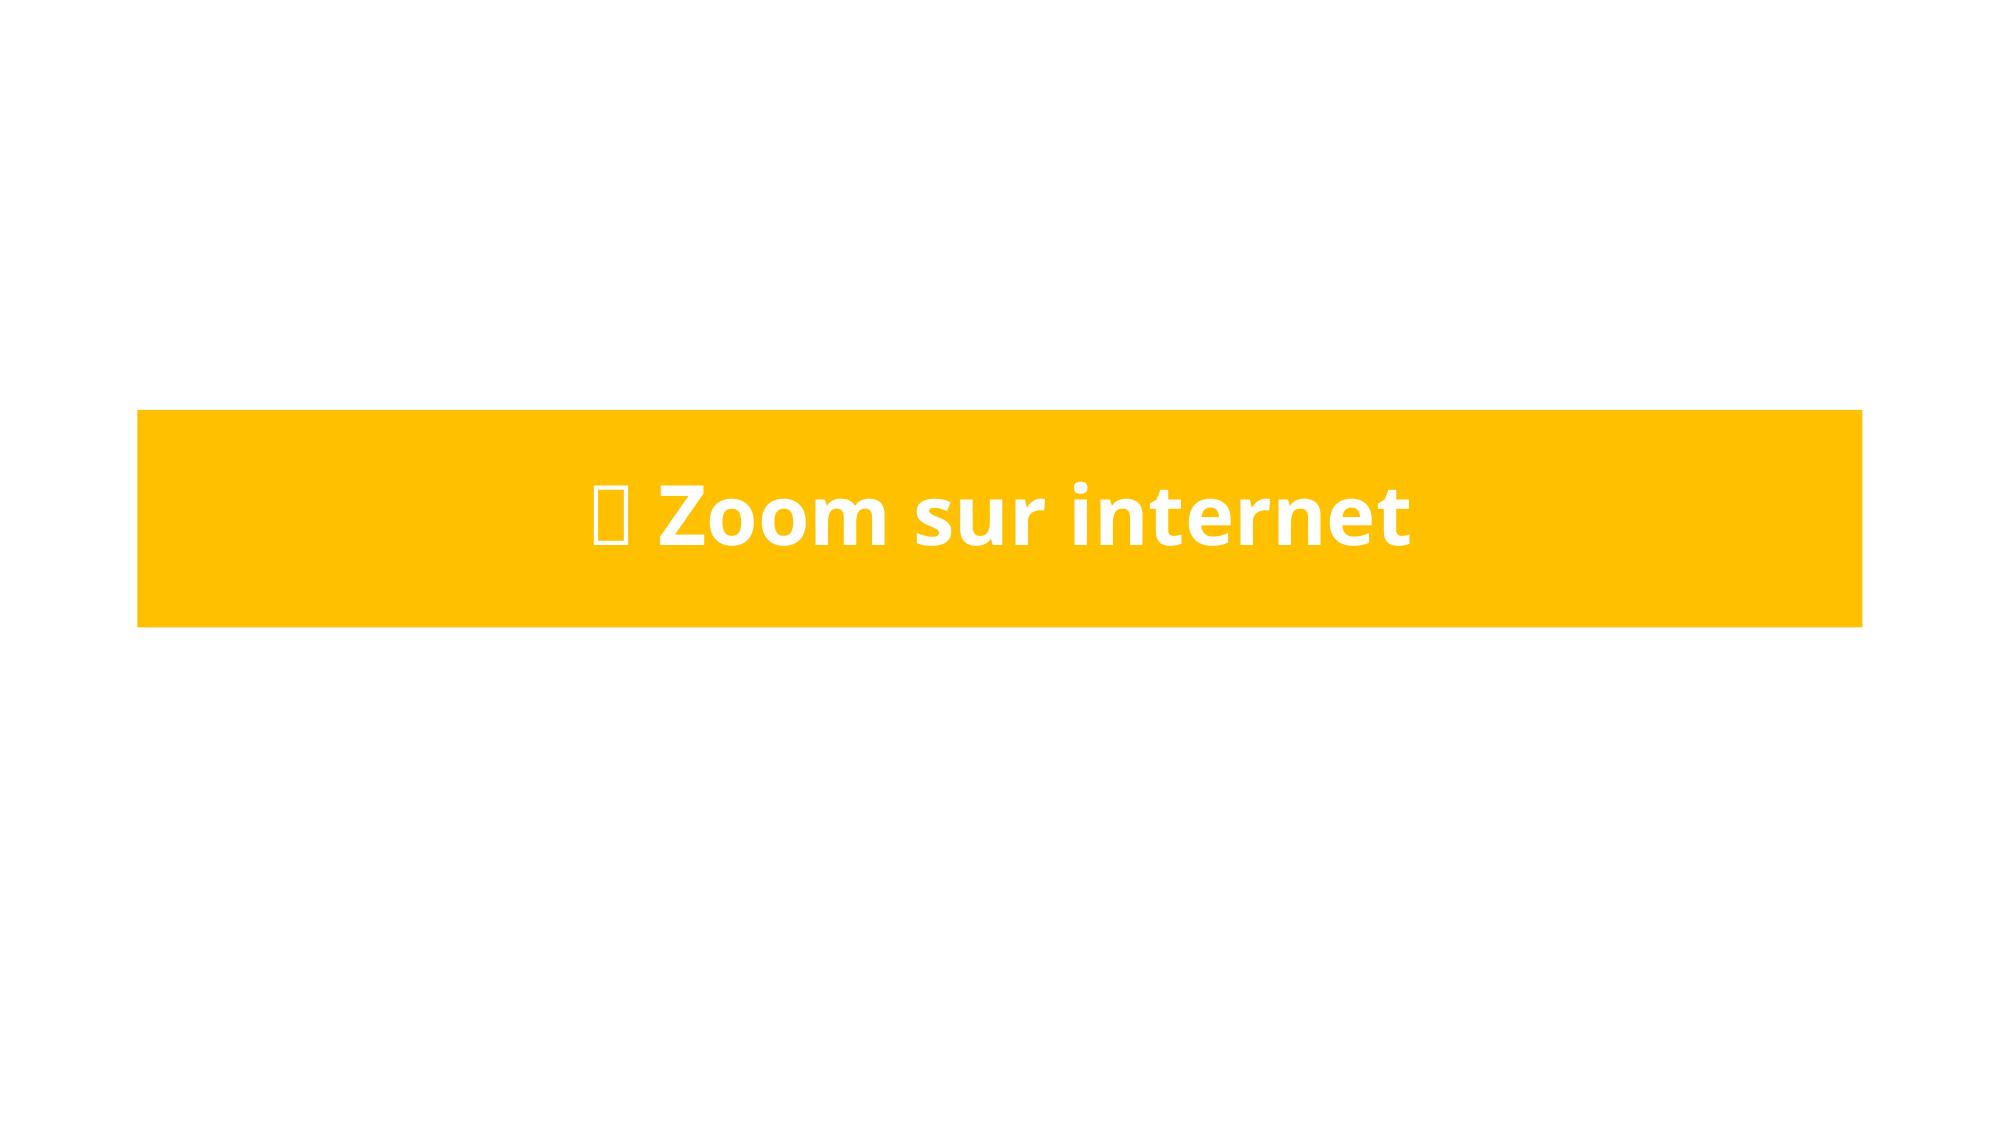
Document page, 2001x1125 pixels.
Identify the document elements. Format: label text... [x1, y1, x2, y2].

text_box 🌐 Zoom sur internet [137, 409, 1863, 628]
